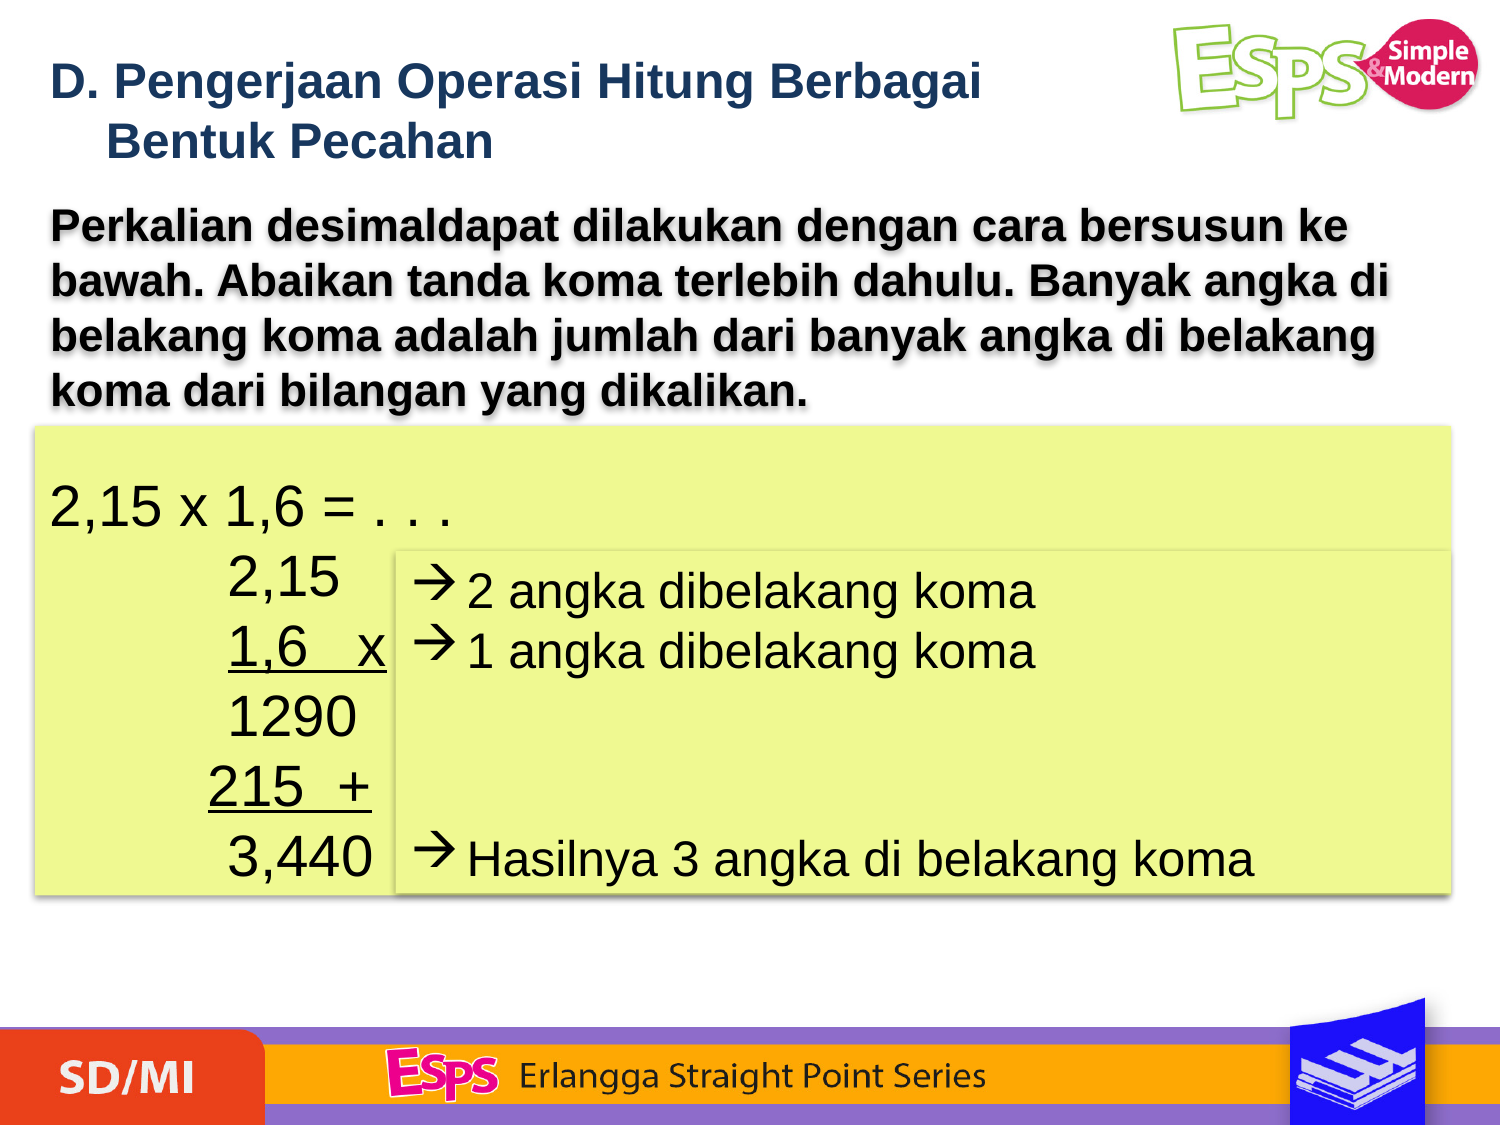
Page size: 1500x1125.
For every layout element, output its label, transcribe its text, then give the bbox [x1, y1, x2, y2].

text_box 2,15 x 1,6 = . . . 2,15 1,6 x 1290 215 + 3,440 [32, 434, 1454, 899]
picture [0, 0, 1500, 1125]
text_box Perkalian desimaldapat dilakukan dengan cara bersusun ke bawah. Abaikan tanda koma terlebih dahulu. Banyak angka di belakang koma adalah jumlah dari banyak angka di belakang koma dari bilangan yang dikalikan. [32, 185, 1455, 426]
text_box 2 angka dibelakang koma 1 angka dibelakang koma Hasilnya 3 angka di belakang koma [392, 548, 1454, 896]
text_box D. Pengerjaan Operasi Hitung Berbagai Bentuk Pecahan [35, 41, 1093, 176]
